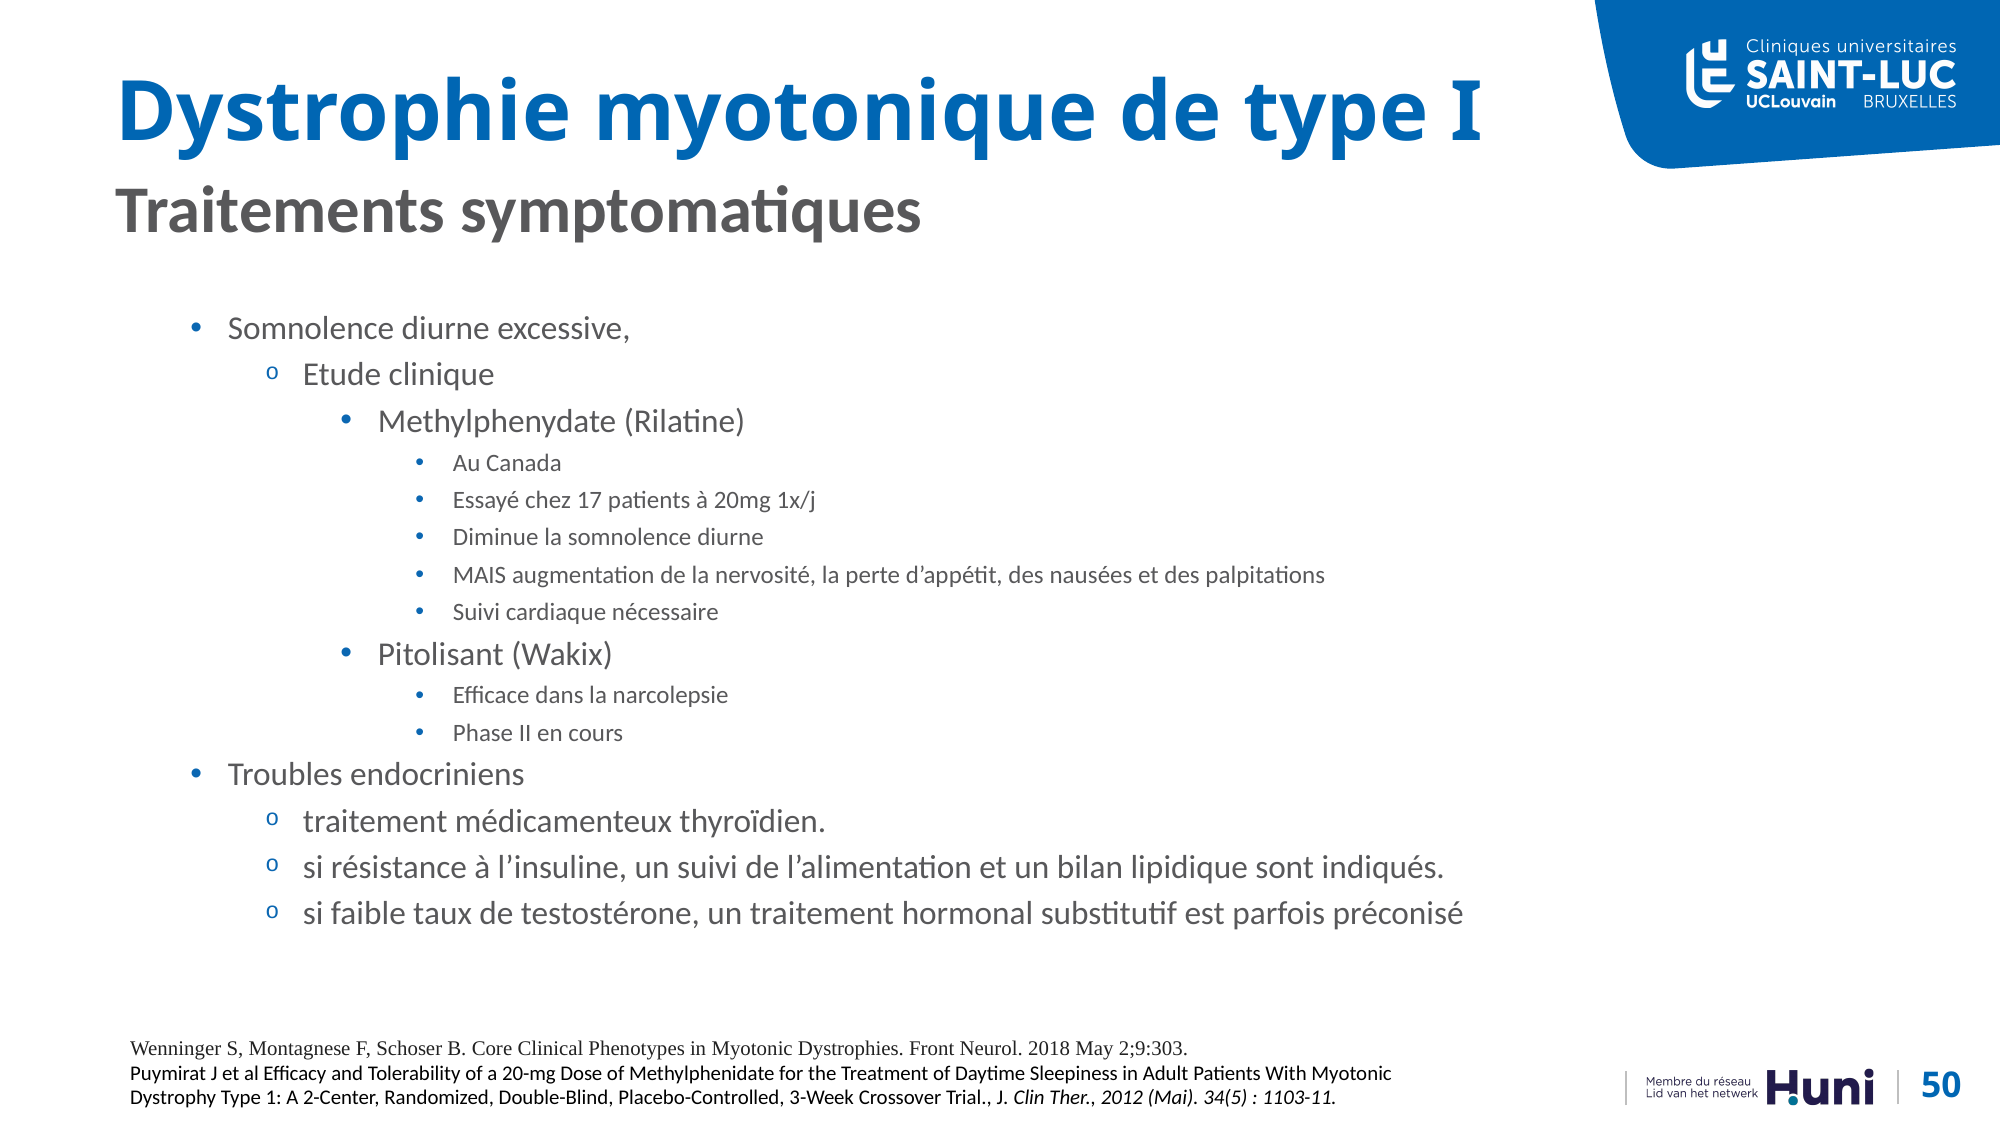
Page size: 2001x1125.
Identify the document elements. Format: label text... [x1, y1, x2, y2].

text_box Wenninger S, Montagnese F, Schoser B. Core Clinical Phenotypes in Myotonic Dystrophies. Front Neurol. 2018 May 2;9:303. Puymirat J et al Efficacy and Tolerability of a 20-mg Dose of Methylphenidate for the Treatment of Daytime Sleepiness in Adult Patients With Myotonic Dystrophy Type 1: A 2-Center, Randomized, Double-Blind, Placebo-Controlled, 3-Week Crossover Trial., J. Clin Ther., 2012 (Mai). 34(5) : 1103-11. [115, 1026, 1425, 1117]
picture [1646, 1068, 1874, 1106]
list Somnolence diurne excessive, Etude clinique Methylphenydate (Rilatine) Au Canada Essayé chez 17 patients à 20mg 1x/j Diminue la somnolence diurne MAIS augmentation de la nervosité, la perte d’appétit, des nausées et des palpitations Suivi cardiaque nécessaire Pitolisant (Wakix) Efficace dans la narcolepsie Phase II en cours Troubles endocriniens traitement médicamenteux thyroïdien. si résistance à l’insuline, un suivi de l’alimentation et un bilan lipidique sont indiqués. si faible taux de testostérone, un traitement hormonal substitutif est parfois préconisé [115, 260, 1841, 938]
text_box Traitements symptomatiques [115, 182, 1841, 247]
picture [1686, 39, 1956, 108]
title Dystrophie myotonique de type I [115, 33, 1642, 159]
slide_number 50 [1921, 1067, 1992, 1111]
